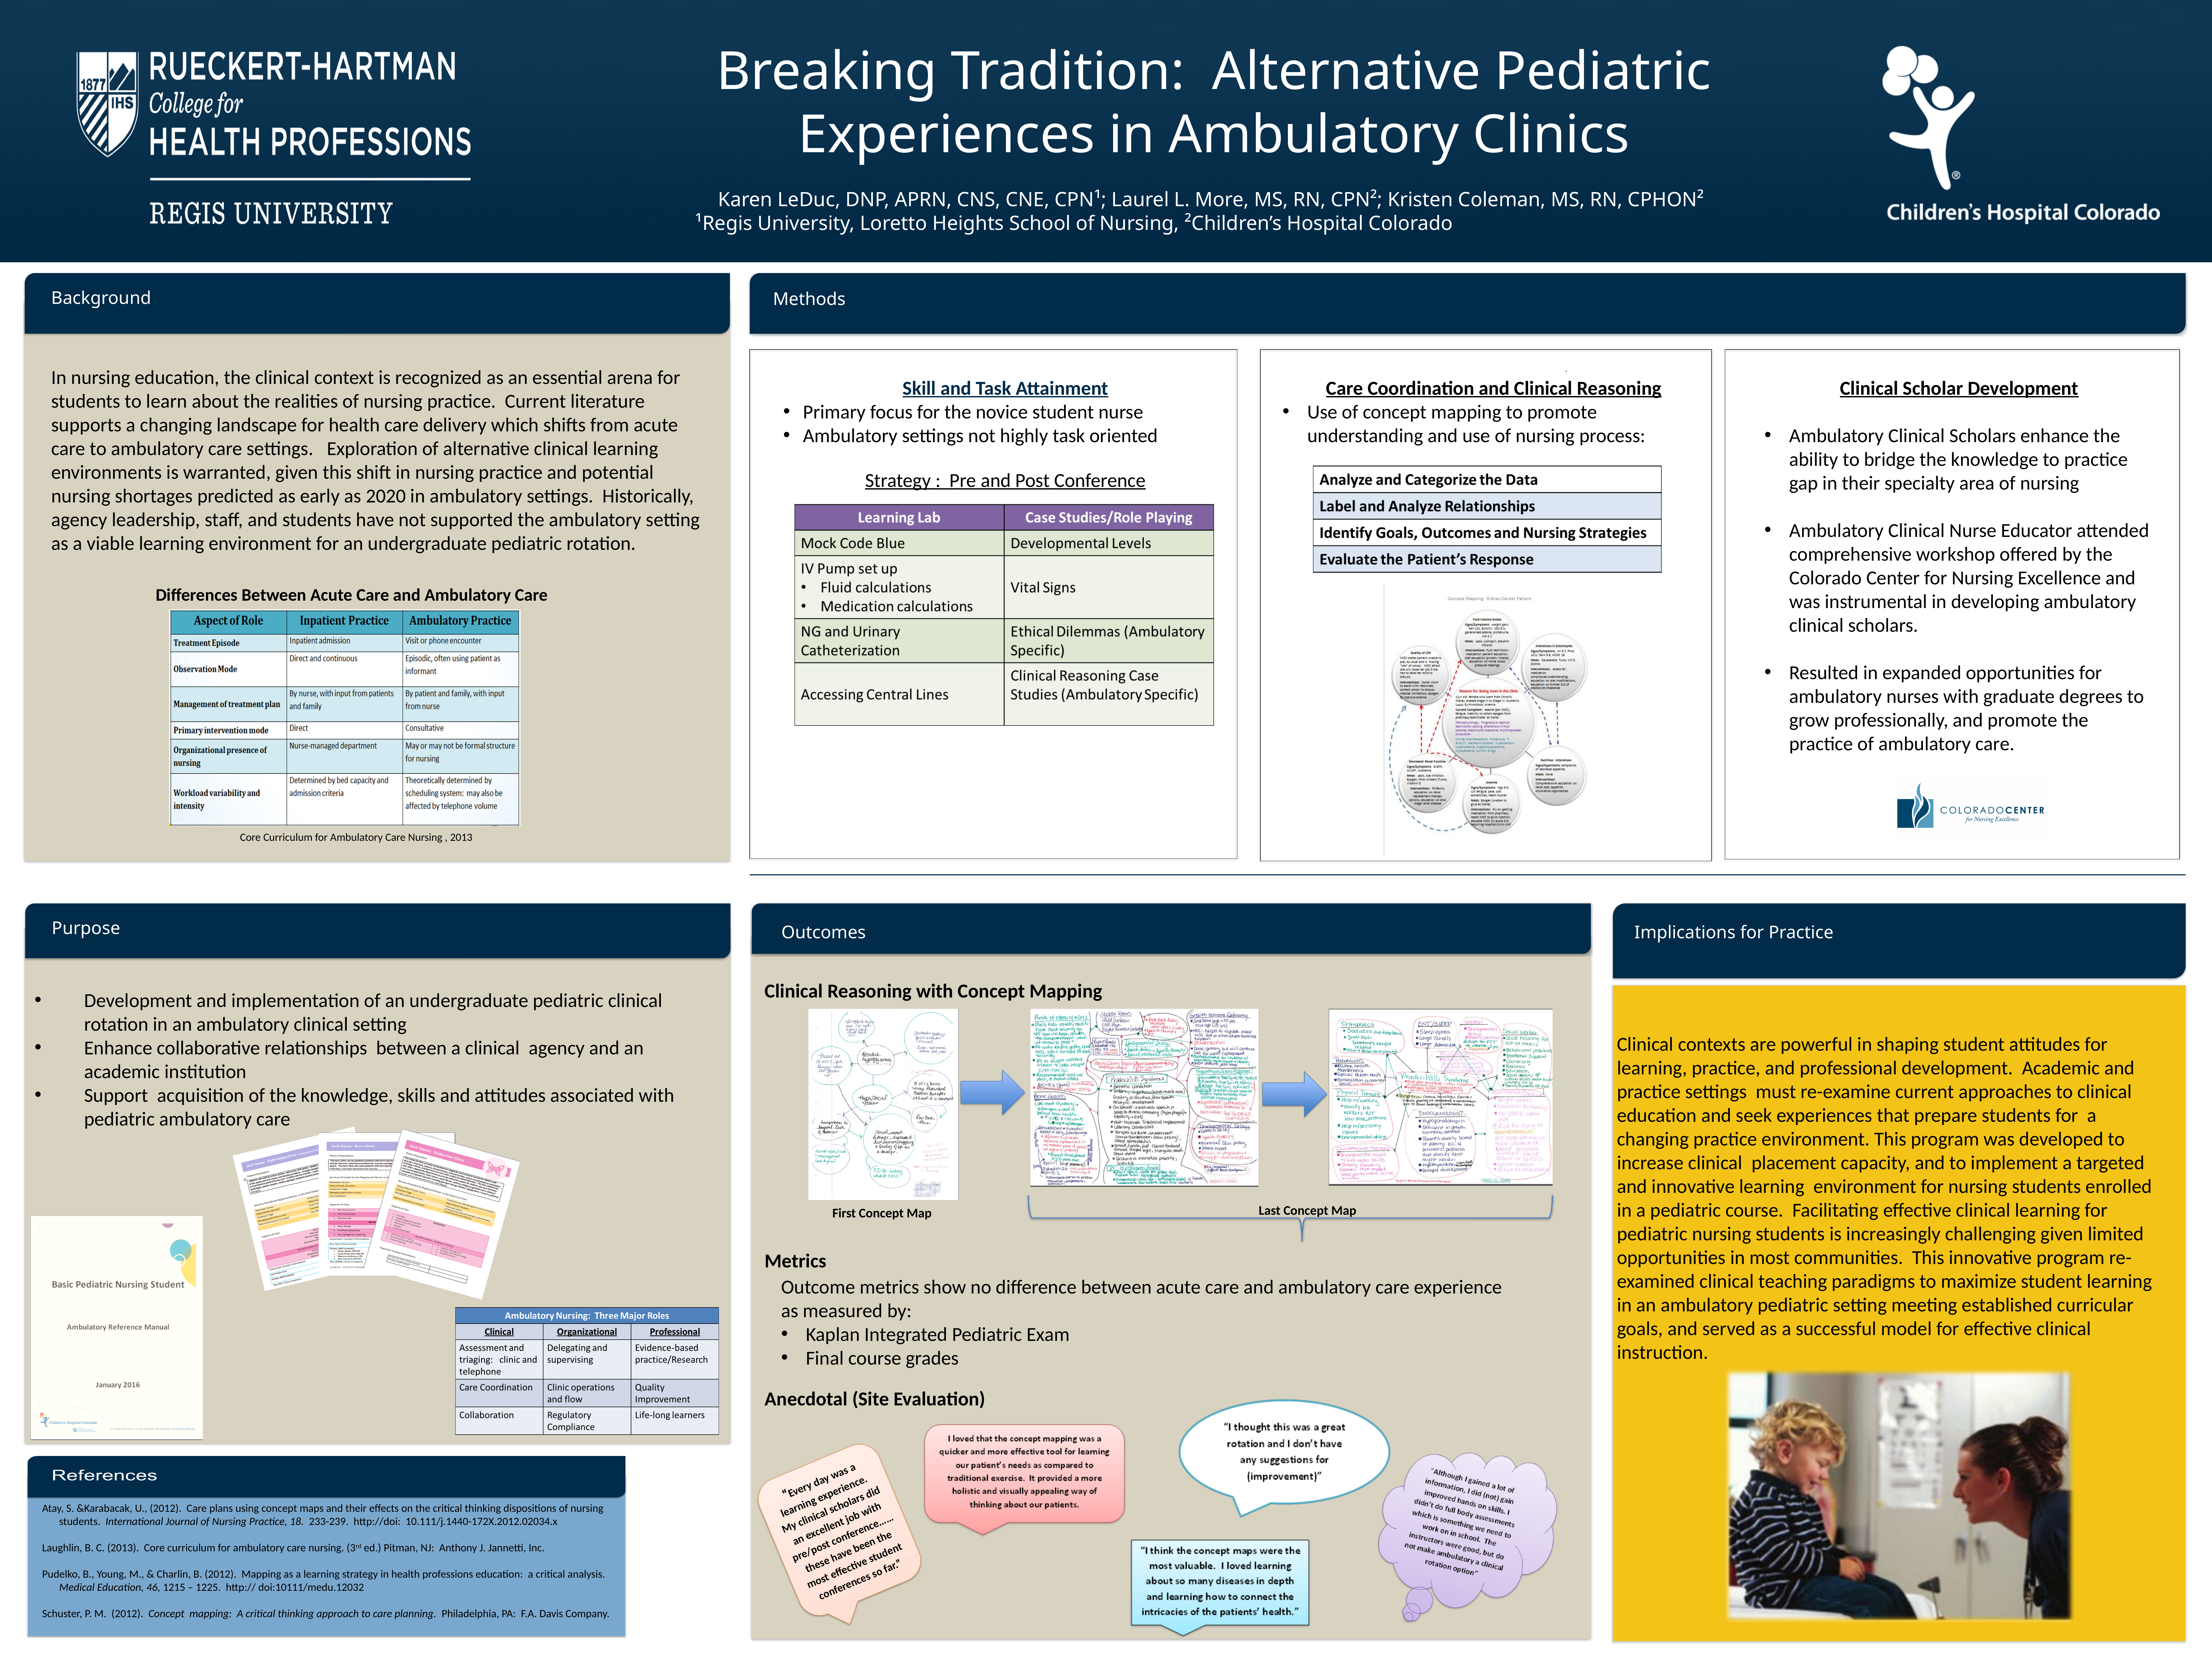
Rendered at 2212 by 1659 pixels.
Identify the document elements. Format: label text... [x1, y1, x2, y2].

picture [1467, 1639, 1533, 1654]
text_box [25, 903, 731, 1443]
picture [808, 1009, 959, 1200]
picture [921, 1423, 1313, 1642]
picture [1891, 777, 2050, 846]
picture [1384, 584, 1594, 855]
picture [1260, 1009, 1553, 1186]
picture [1313, 464, 1662, 579]
picture [455, 1306, 719, 1439]
picture [25, 1455, 628, 1639]
picture [1030, 1009, 1258, 1187]
text_box Breaking Tradition: Alternative Pediatric Experiences in Ambulatory Clinics Karen LeDuc, DNP, APRN, CNS, CNE, CPN¹; Laurel L. More, MS, RN, CPN²; Kristen Coleman, MS, RN, CPHON² ¹Regis University, Loretto Heights School of Nursing, ²Children’s Hospital Colorado [594, 265, 1834, 266]
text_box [752, 903, 1591, 1639]
picture [1178, 1399, 1554, 1636]
picture [31, 1215, 203, 1440]
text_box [749, 273, 2186, 875]
picture [794, 502, 1214, 726]
picture [169, 609, 521, 826]
picture [232, 1126, 521, 1300]
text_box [1613, 903, 2186, 1642]
picture [0, 0, 2212, 263]
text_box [24, 273, 730, 861]
picture [1724, 1368, 2076, 1624]
